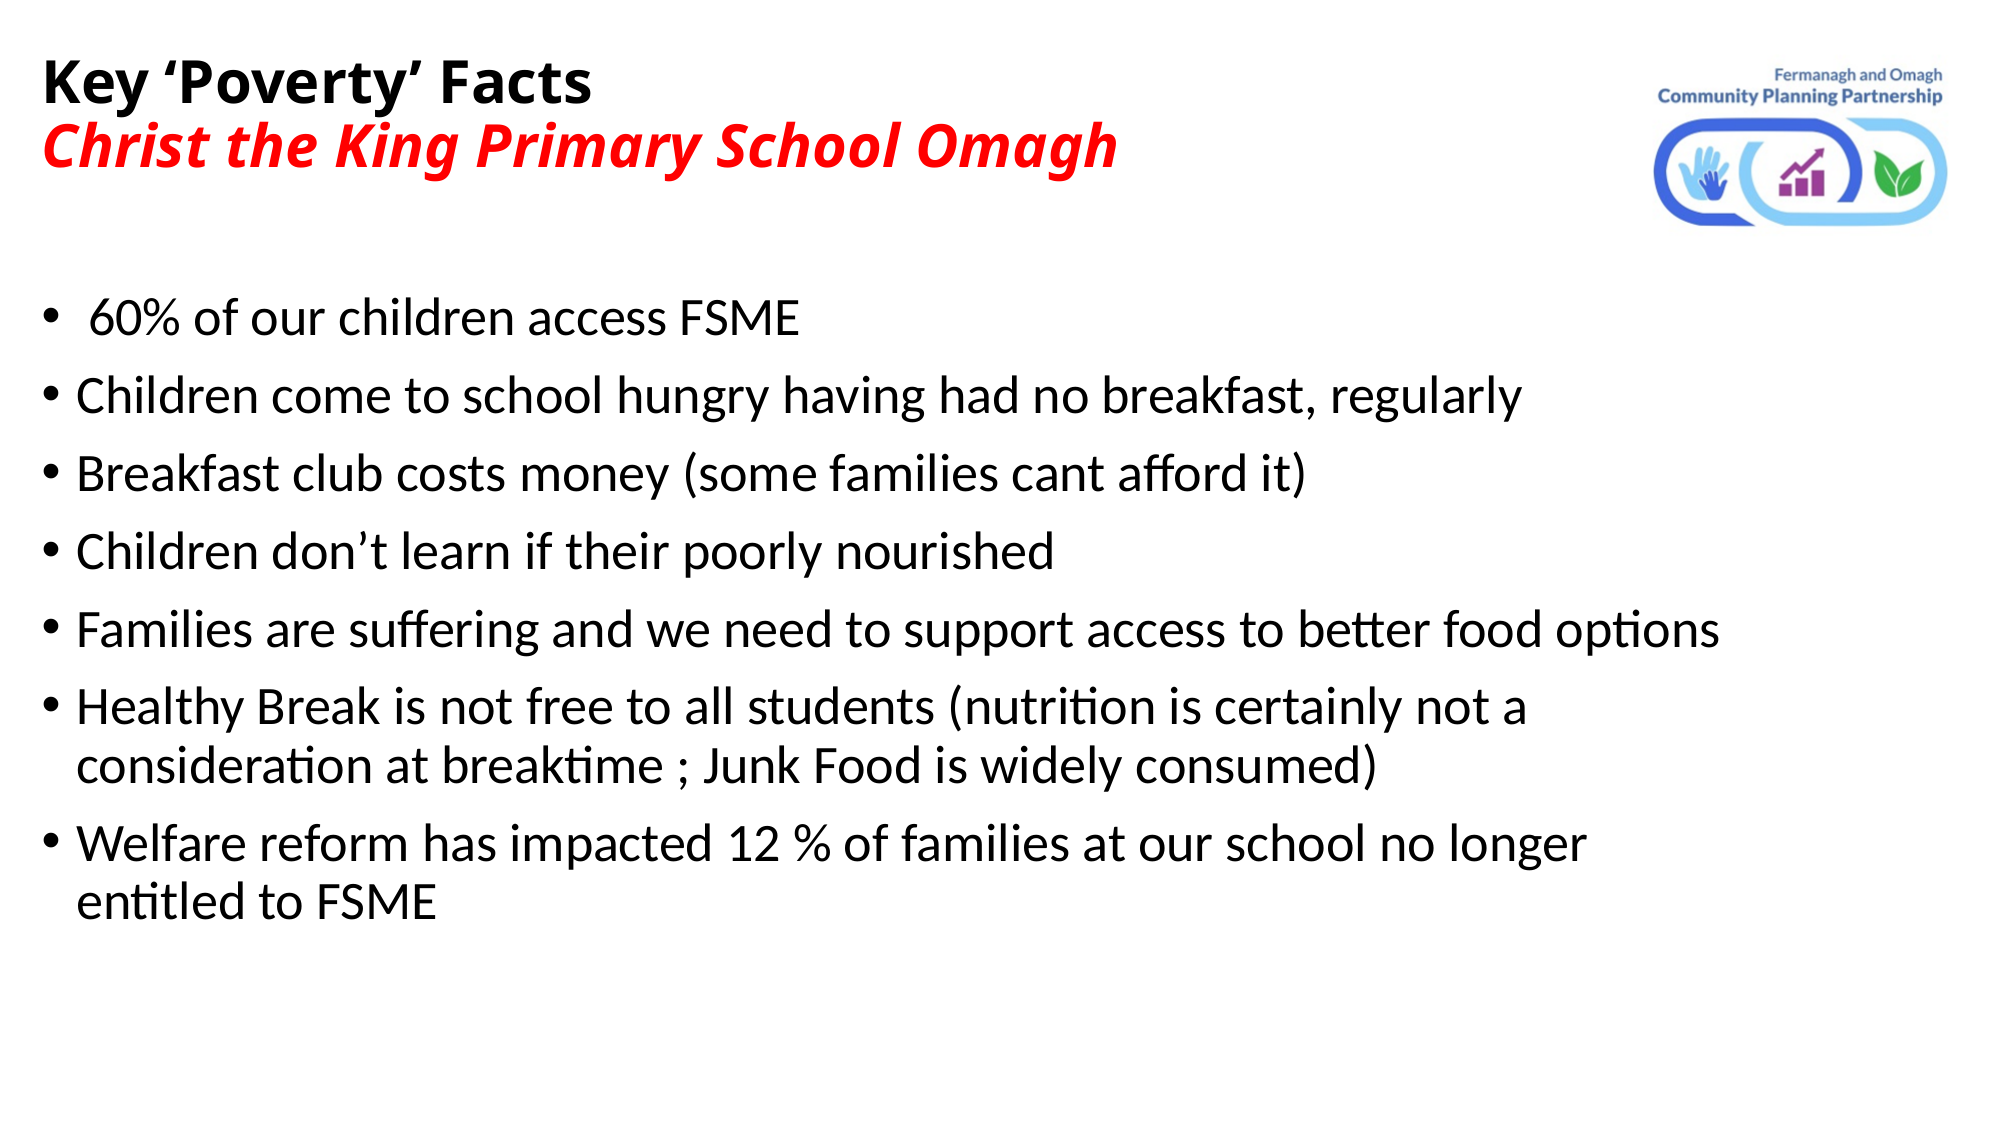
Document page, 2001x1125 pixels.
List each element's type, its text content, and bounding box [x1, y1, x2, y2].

title Key ‘Poverty’ Facts Christ the King Primary School Omagh [26, 43, 1620, 261]
list 60% of our children access FSME Children come to school hungry having had no breakfast, regularly Breakfast club costs money (some families cant afford it) Children don’t learn if their poorly nourished Families are suffering and we need to support access to better food options Healthy Break is not free to all students (nutrition is certainly not a consideration at breaktime ; Junk Food is widely consumed) Welfare reform has impacted 12 % of families at our school no longer entitled to FSME [26, 281, 1752, 996]
picture [1620, 22, 1974, 272]
